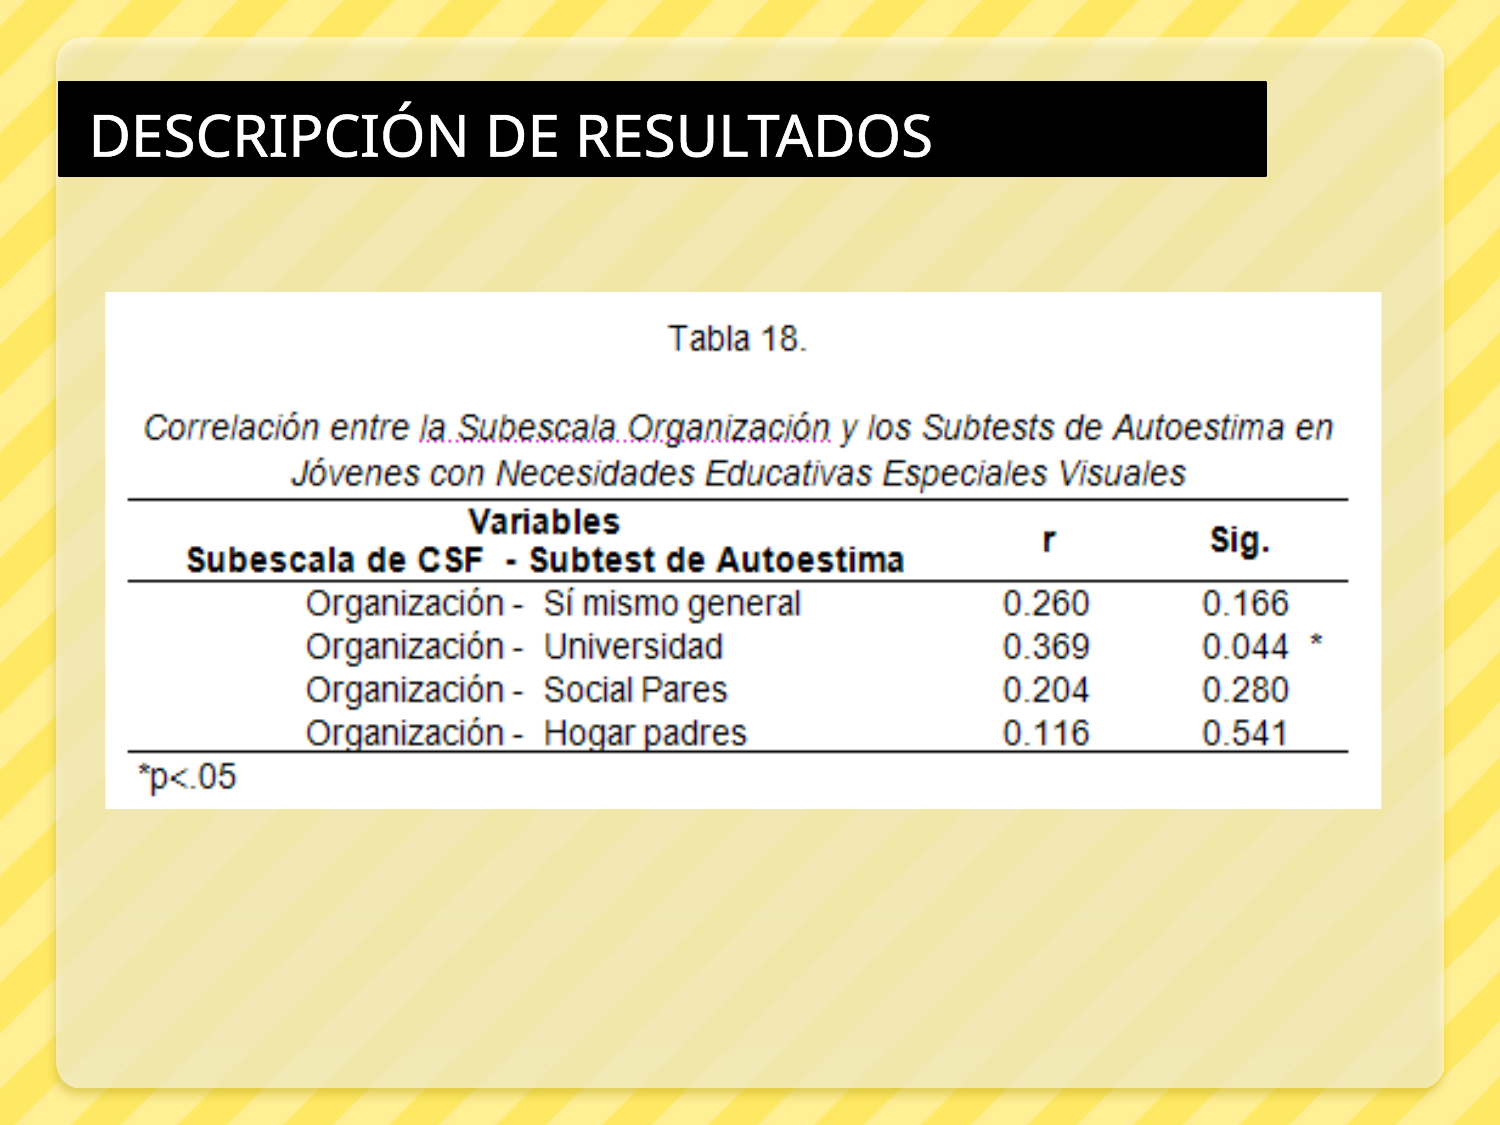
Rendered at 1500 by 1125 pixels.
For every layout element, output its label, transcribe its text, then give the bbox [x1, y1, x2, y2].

picture [105, 292, 1382, 809]
title DESCRIPCIÓN DE RESULTADOS [58, 81, 1267, 177]
